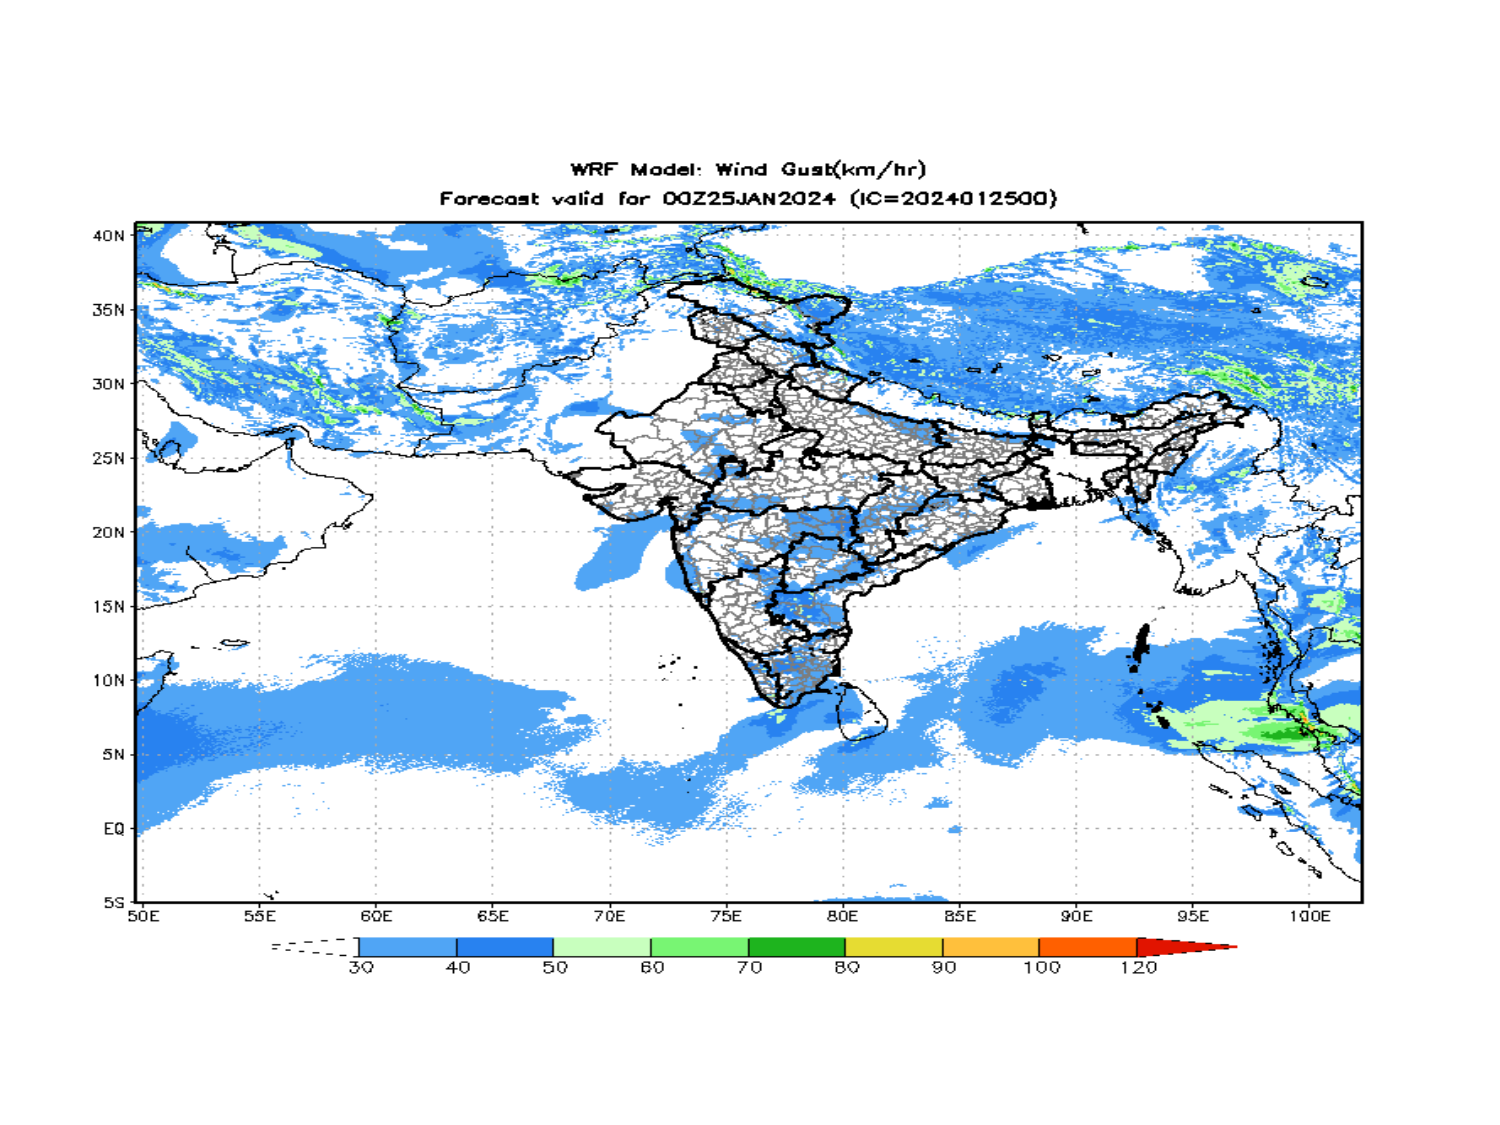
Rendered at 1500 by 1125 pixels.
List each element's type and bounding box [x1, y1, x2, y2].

picture [74, 149, 1426, 976]
